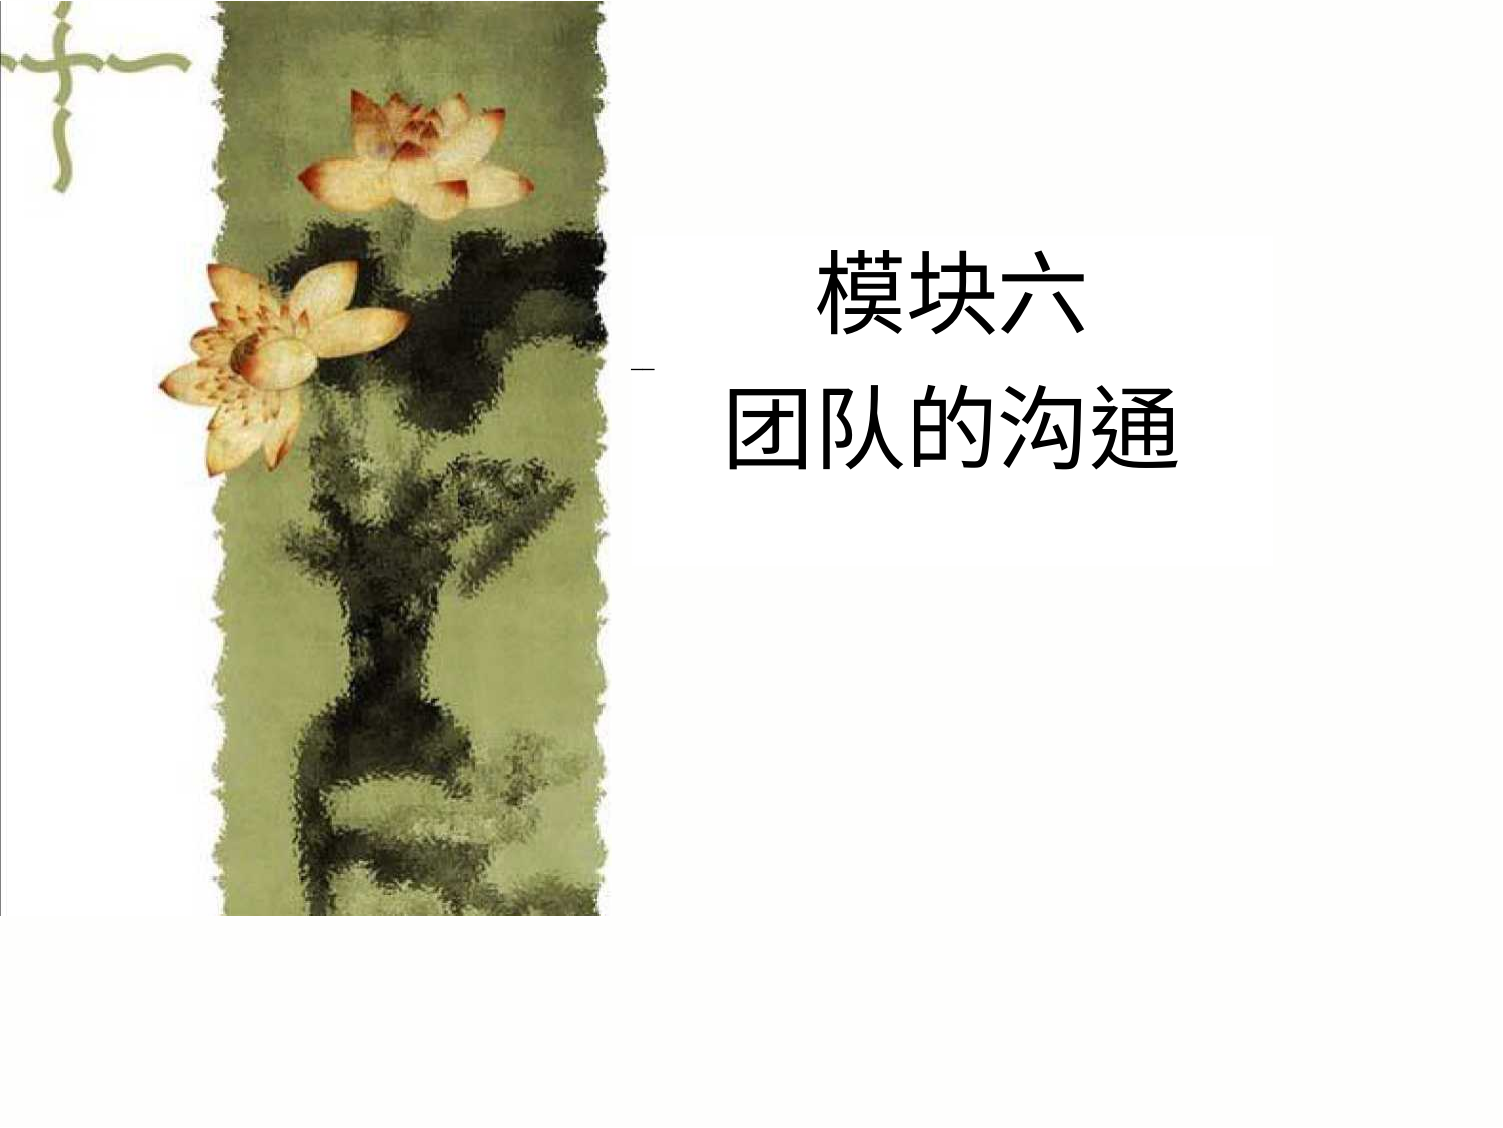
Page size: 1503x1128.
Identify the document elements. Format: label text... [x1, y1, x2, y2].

picture [0, 1, 612, 916]
text_box 模块六 __ 团队的沟通 [631, 235, 1273, 567]
